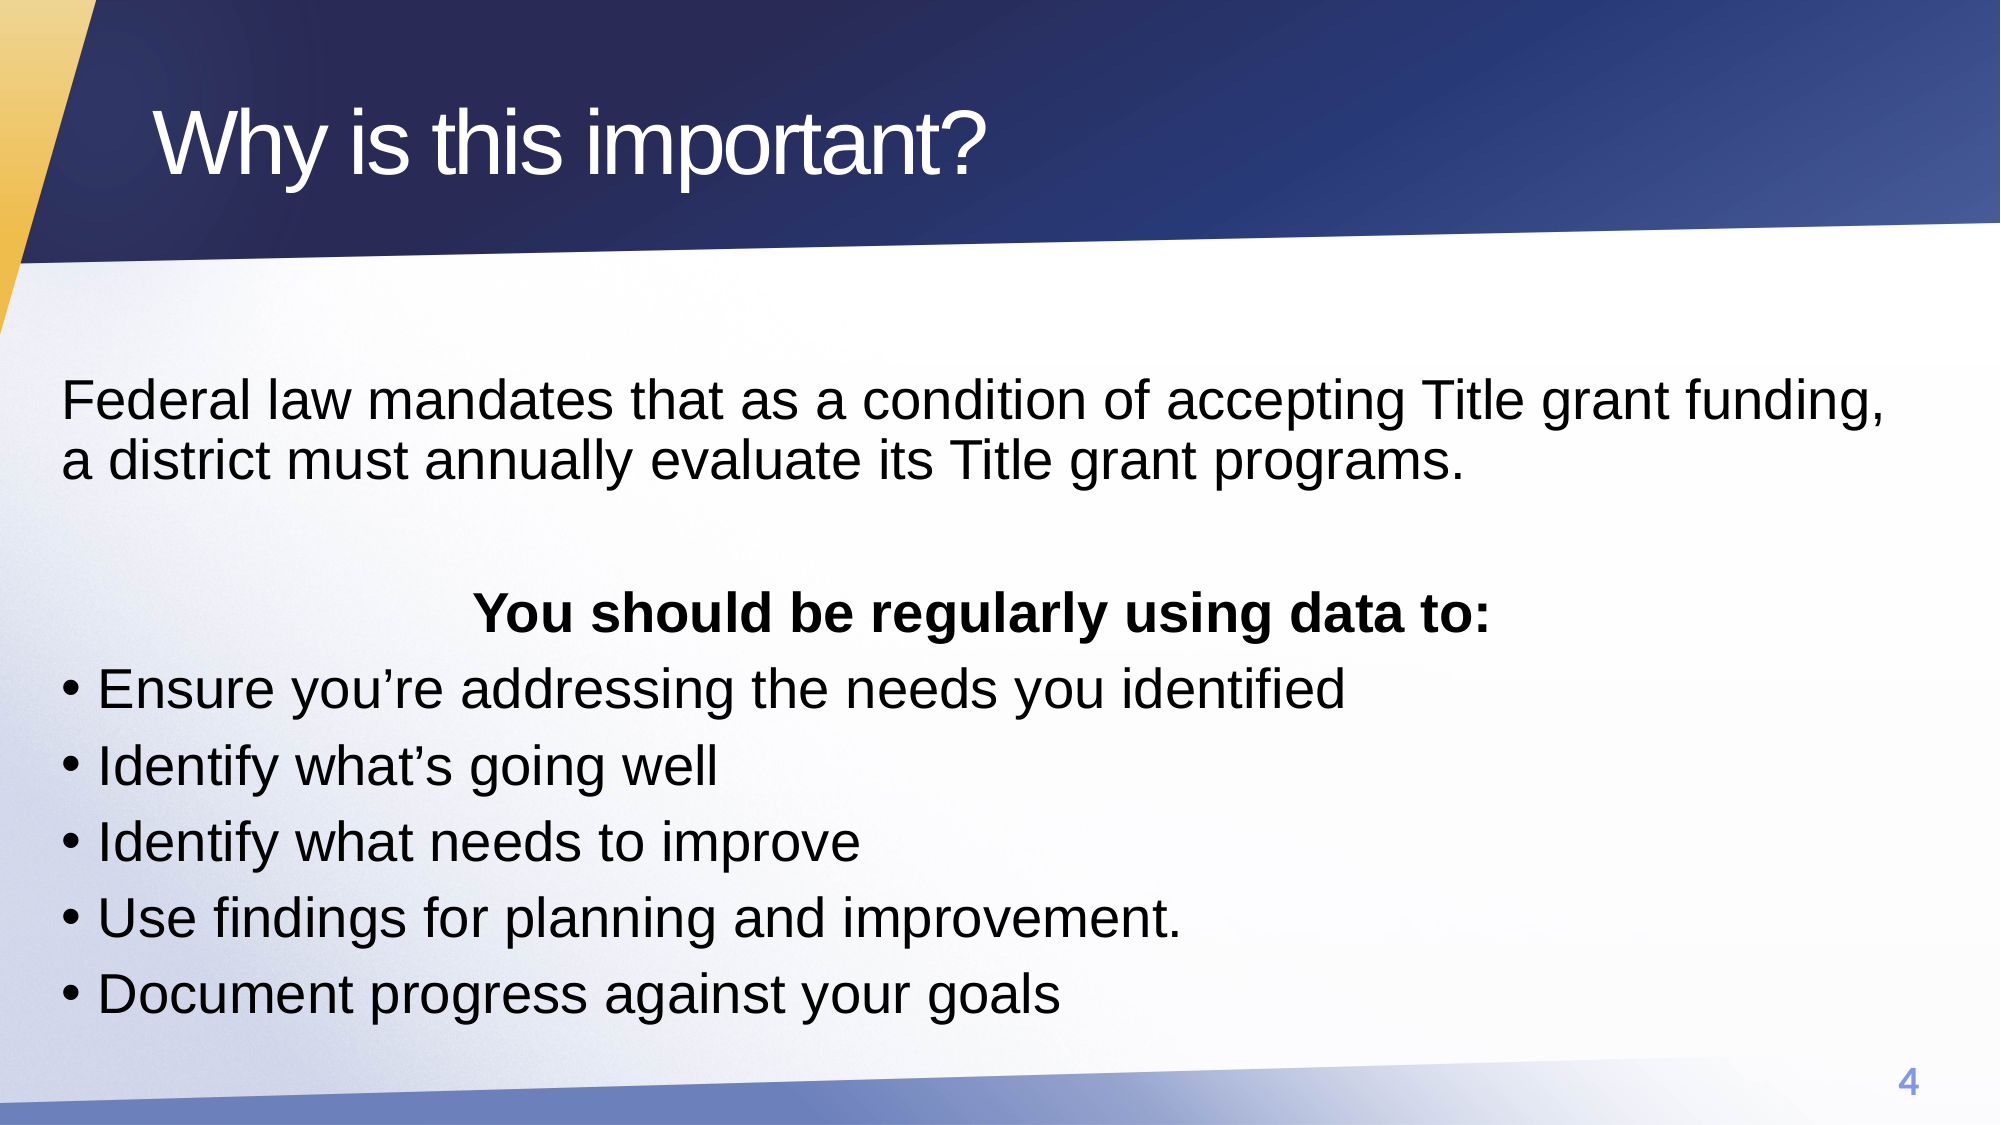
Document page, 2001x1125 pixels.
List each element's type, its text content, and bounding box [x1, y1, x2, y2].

list Federal law mandates that as a condition of accepting Title grant funding, a district must annually evaluate its Title grant programs. You should be regularly using data to: Ensure you’re addressing the needs you identified Identify what’s going well Identify what needs to improve Use findings for planning and improvement. Document progress against your goals [46, 280, 1920, 1043]
picture [0, 0, 2000, 1125]
title Why is this important? [137, 59, 1863, 231]
